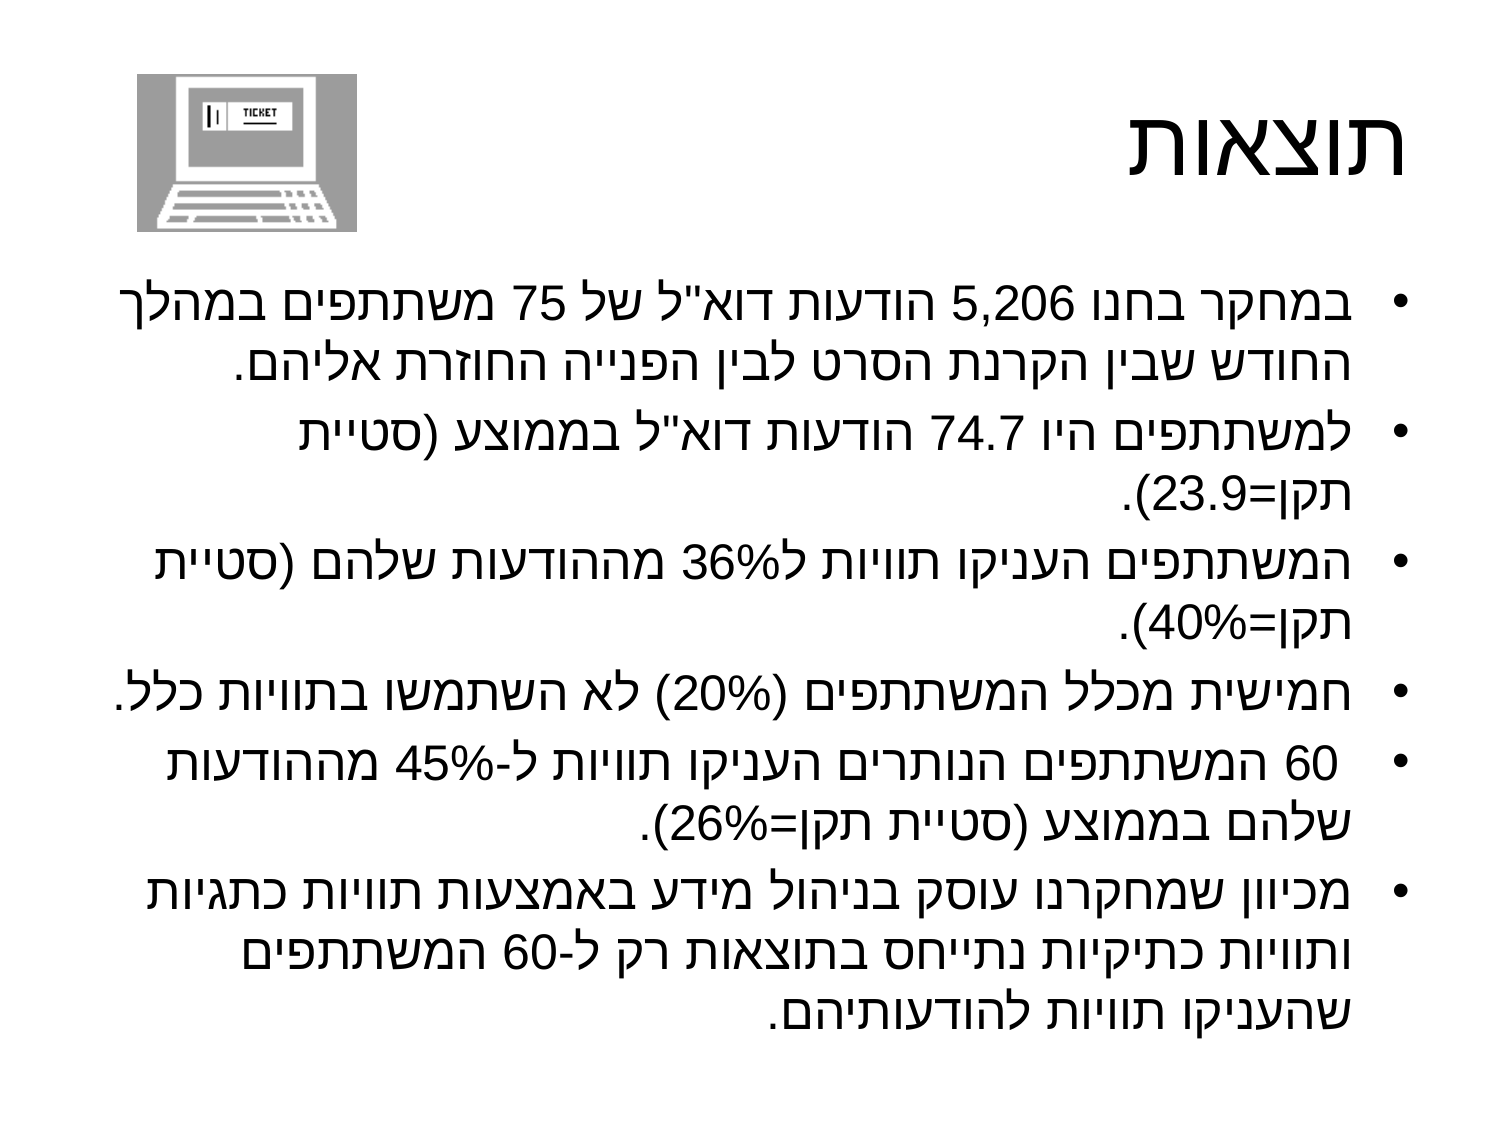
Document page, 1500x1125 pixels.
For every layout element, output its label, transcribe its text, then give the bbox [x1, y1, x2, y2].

picture [137, 74, 357, 232]
list במחקר בחנו 5,206 הודעות דוא"ל של 75 משתתפים במהלך החודש שבין הקרנת הסרט לבין הפנייה החוזרת אליהם. למשתתפים היו 74.7 הודעות דוא"ל בממוצע (סטיית תקן=23.9). המשתתפים העניקו תוויות ל36% מההודעות שלהם (סטיית תקן=40%). חמישית מכלל המשתתפים (20%) לא השתמשו בתוויות כלל. 60 המשתתפים הנותרים העניקו תוויות ל-45% מההודעות שלהם בממוצע (סטיית תקן=26%). מכיוון שמחקרנו עוסק בניהול מידע באמצעות תוויות כתגיות ותוויות כתיקיות נתייחס בתוצאות רק ל-60 המשתתפים שהעניקו תוויות להודעותיהם. [75, 262, 1425, 1005]
title תוצאות [75, 45, 1425, 233]
